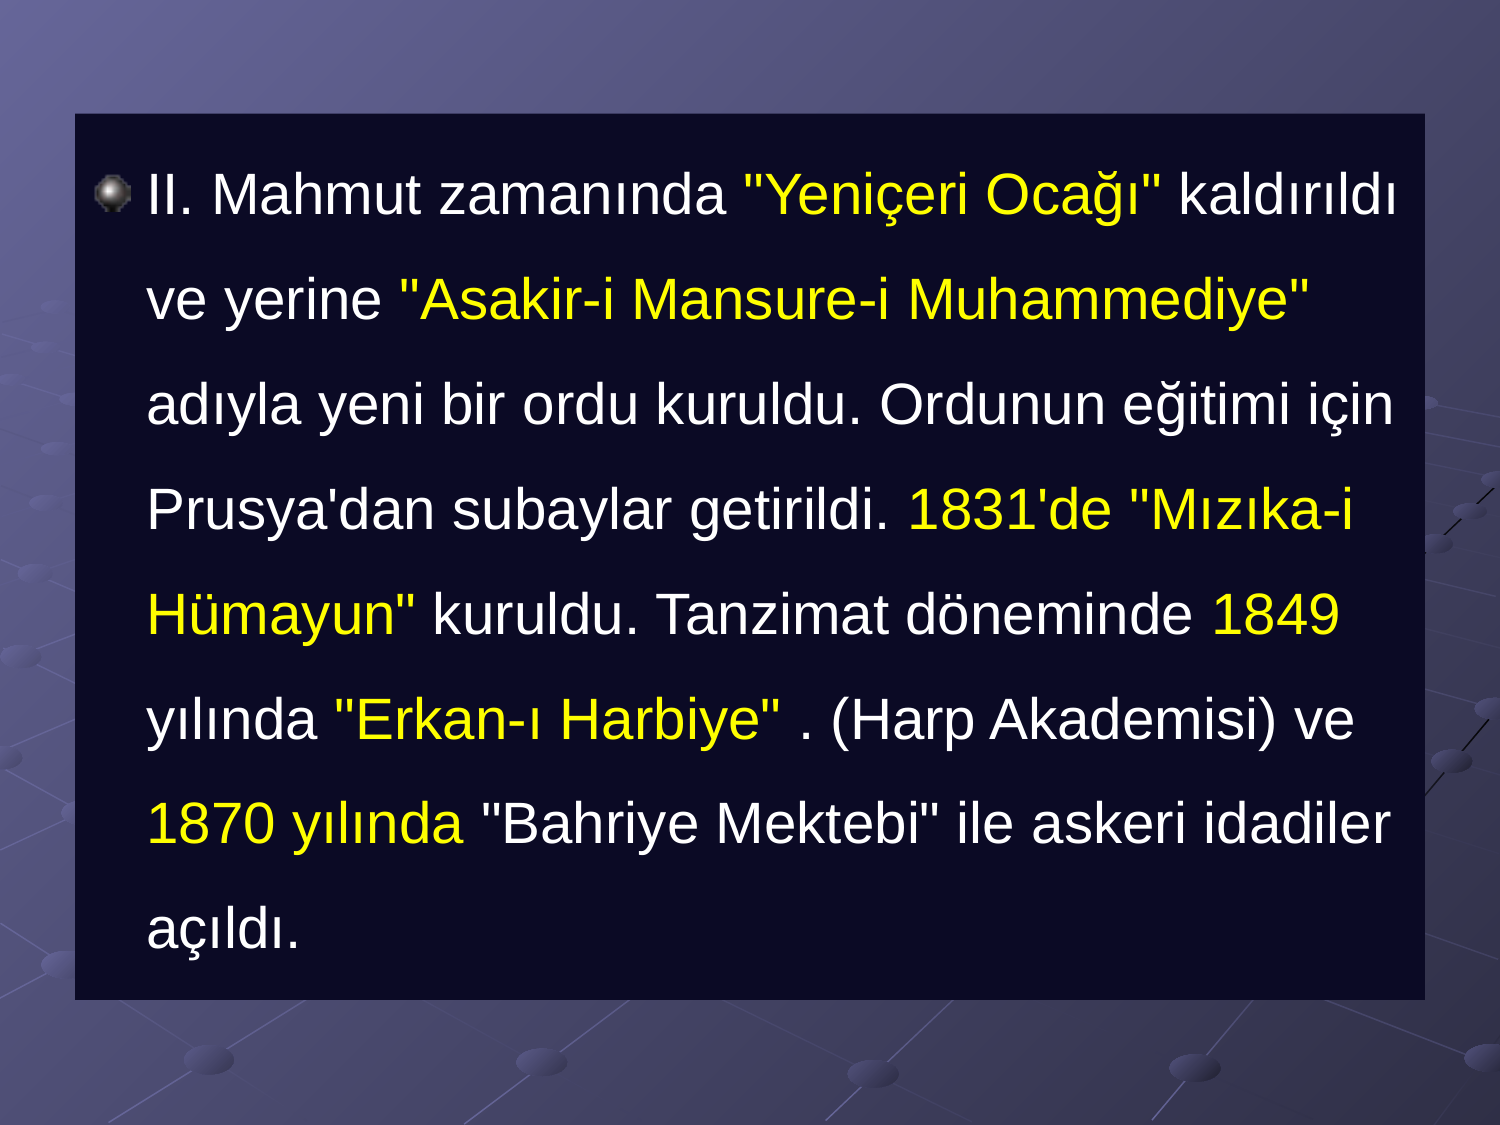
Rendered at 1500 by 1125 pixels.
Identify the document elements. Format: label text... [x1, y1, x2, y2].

picture [90, 170, 131, 212]
list II. Mahmut zamanında "Yeniçeri Ocağı" kaldırıldı ve yerine "Asakir-i Mansure-i Muhammediye" adıyla yeni bir ordu kuruldu. Ordunun eğitimi için Prusya'dan subaylar getirildi. 1831'de "Mızıka-i Hümayun" kuruldu. Tanzimat döneminde 1849 yılında "Erkan-ı Harbiye" . (Harp Akademisi) ve 1870 yılında "Bahriye Mektebi" ile askeri idadiler açıldı. [74, 113, 1426, 1001]
